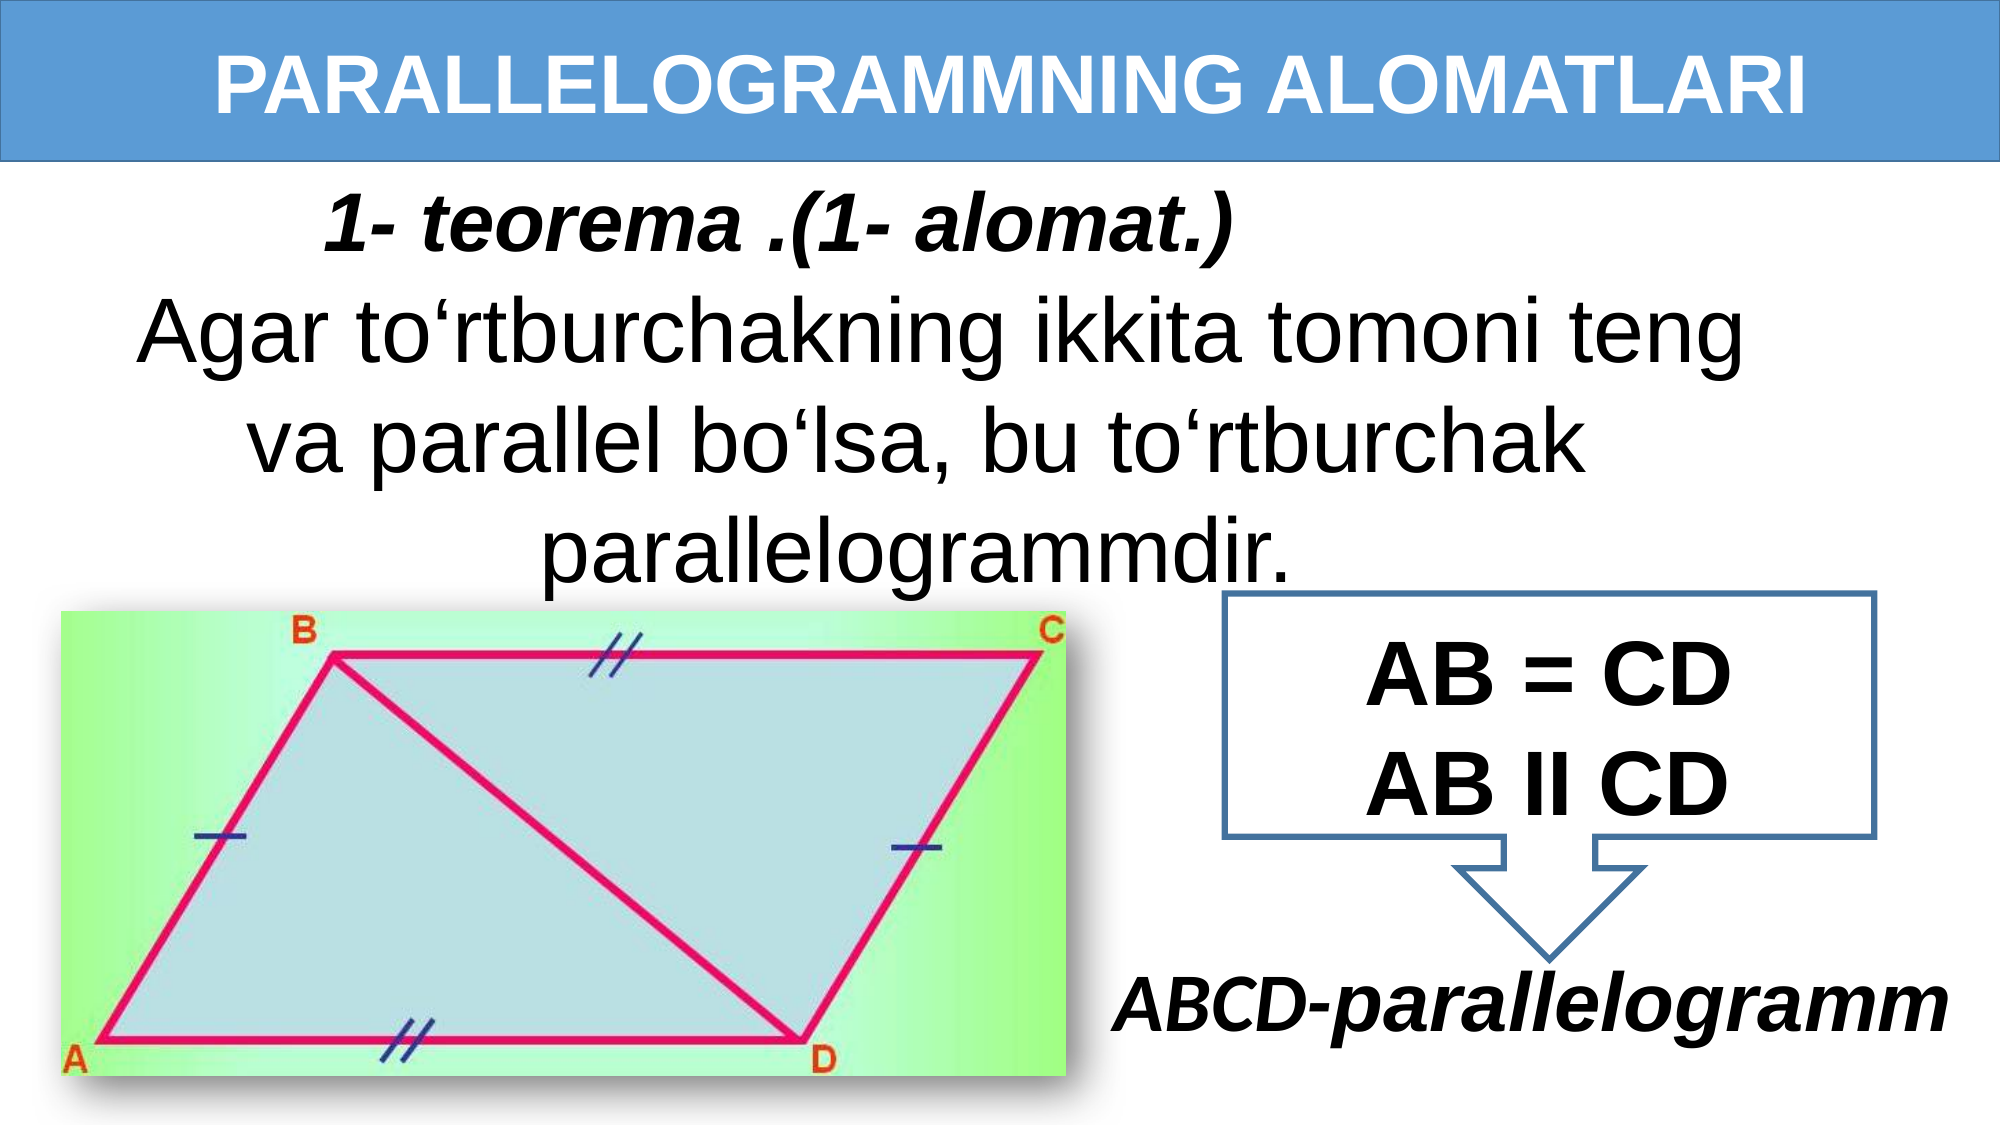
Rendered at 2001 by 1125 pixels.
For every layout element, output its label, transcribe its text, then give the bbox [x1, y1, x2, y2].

text_box Agar to‘rtburchakning ikkita tomoni teng va parallel bo‘lsa, bu to‘rtburchak parallelogrammdir. [31, 263, 1804, 609]
text_box AB = CD AB II CD [1349, 606, 1750, 841]
text_box AB= [1455, 841, 1644, 941]
text_box ABCD-parallelogramm [1114, 941, 1968, 1056]
text_box AB= [1223, 592, 1876, 838]
text_box 1- teorema .(1- alomat.) [308, 160, 1251, 276]
picture [61, 611, 1066, 1076]
text_box PARALLELOGRAMMNING ALOMATLARI [0, 0, 2000, 162]
